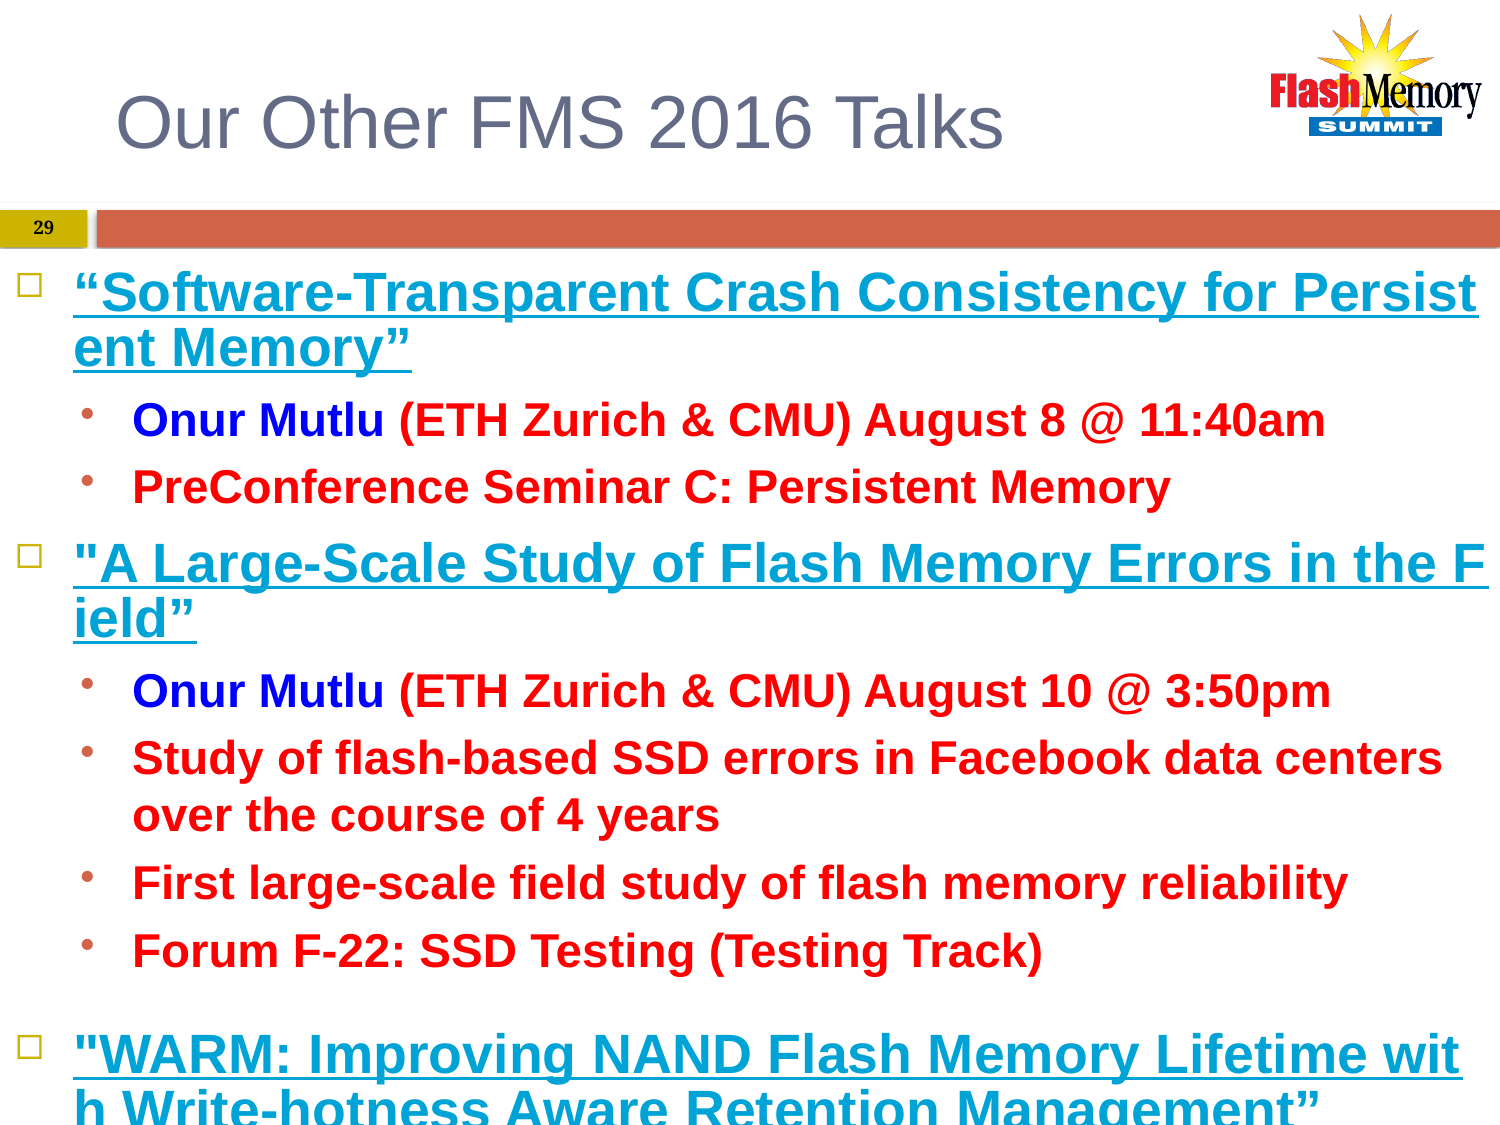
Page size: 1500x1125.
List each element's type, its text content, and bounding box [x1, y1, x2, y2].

title Our Other FMS 2016 Talks [100, 37, 1438, 200]
list “Software-Transparent Crash Consistency for Persistent Memory” Onur Mutlu (ETH Zurich & CMU) August 8 @ 11:40am PreConference Seminar C: Persistent Memory "A Large-Scale Study of Flash Memory Errors in the Field” Onur Mutlu (ETH Zurich & CMU) August 10 @ 3:50pm Study of flash-based SSD errors in Facebook data centers over the course of 4 years First large-scale field study of flash memory reliability Forum F-22: SSD Testing (Testing Track) "WARM: Improving NAND Flash Memory Lifetime with Write-hotness Aware Retention Management” Saugata Ghose (CMU Researcher) August 10 @ 5:45pm Forum C-22: SSD Concepts (SSDs Track) [0, 248, 1500, 1125]
picture [1271, 14, 1482, 136]
slide_number 29 [0, 208, 88, 248]
